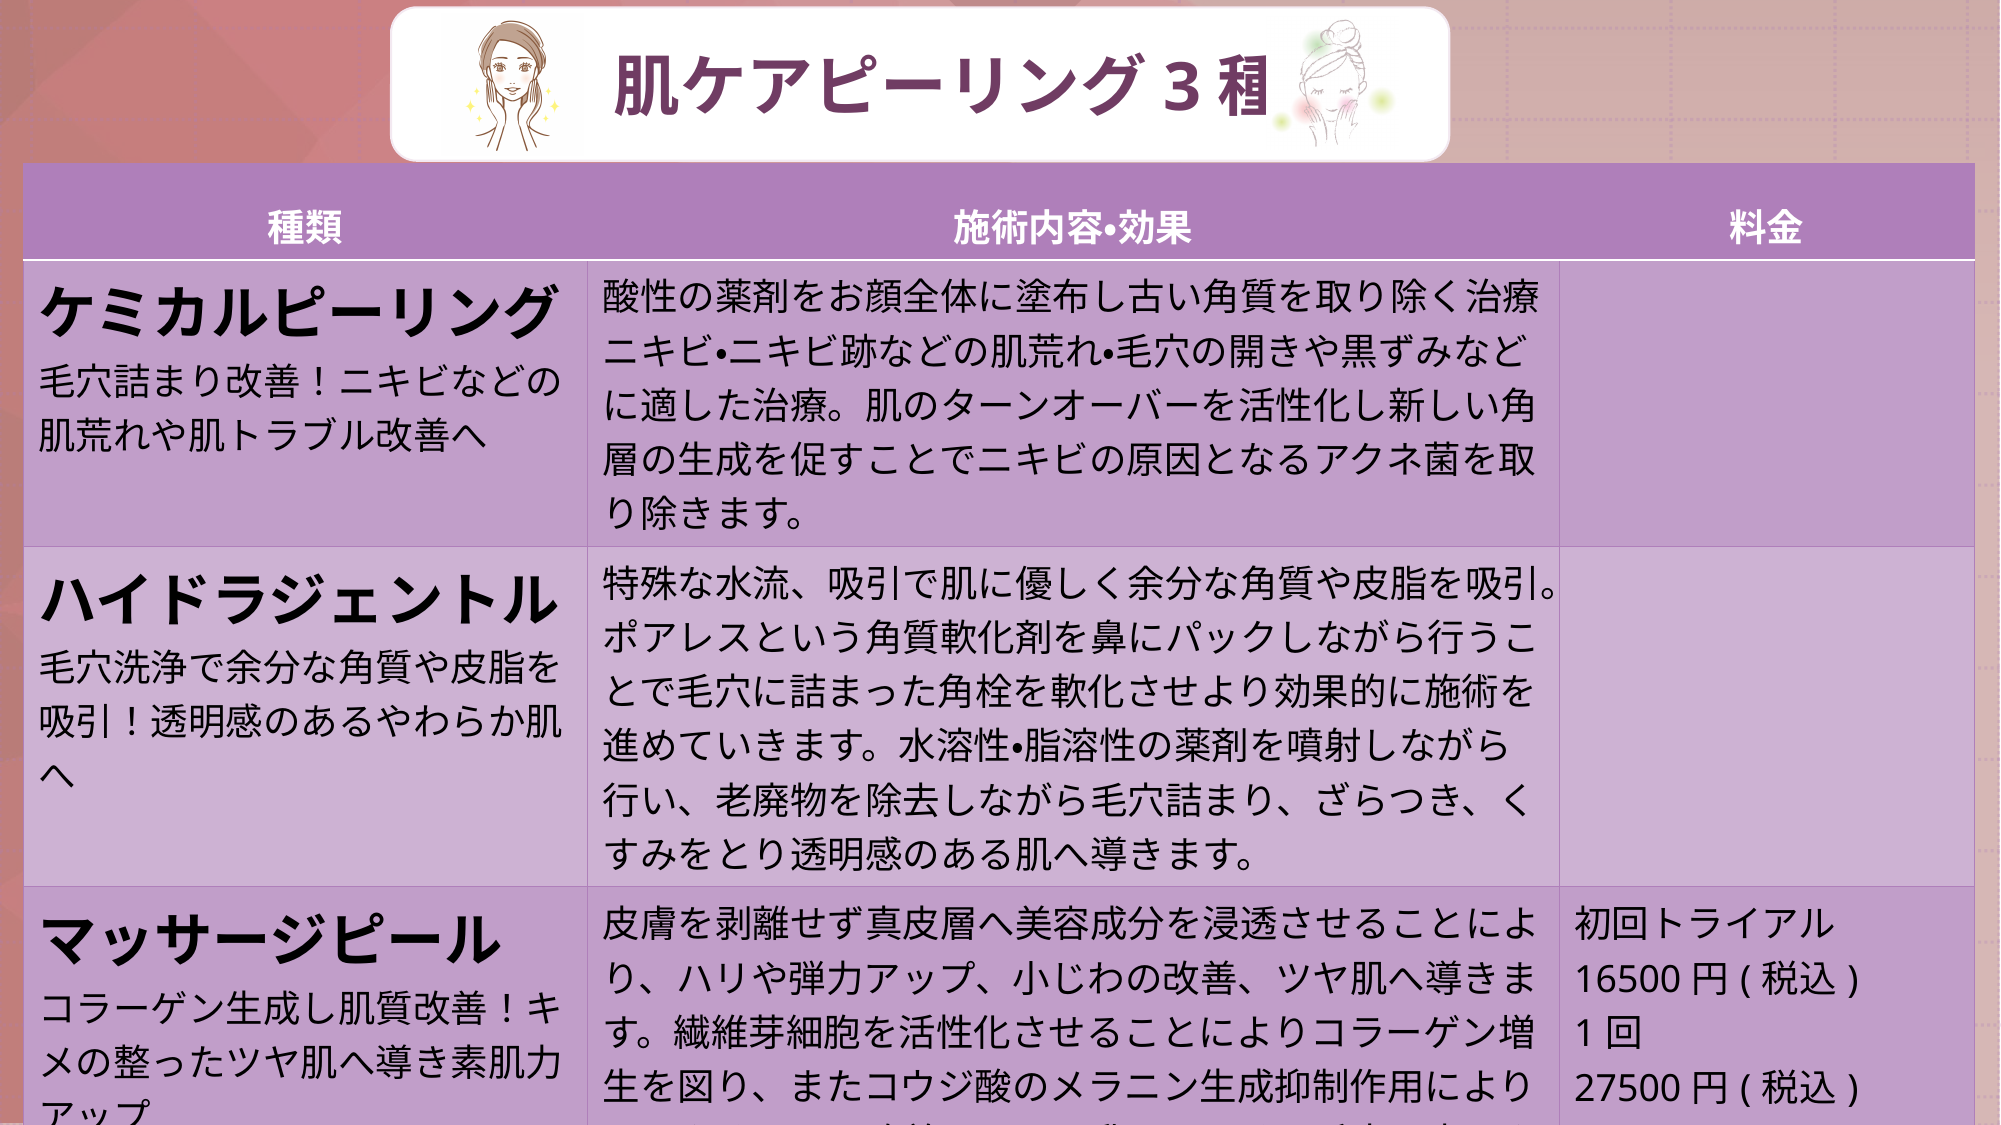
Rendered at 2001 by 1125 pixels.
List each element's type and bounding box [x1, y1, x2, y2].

picture [441, 13, 584, 156]
picture [1266, 16, 1399, 150]
text_box [0, 0, 2000, 1125]
